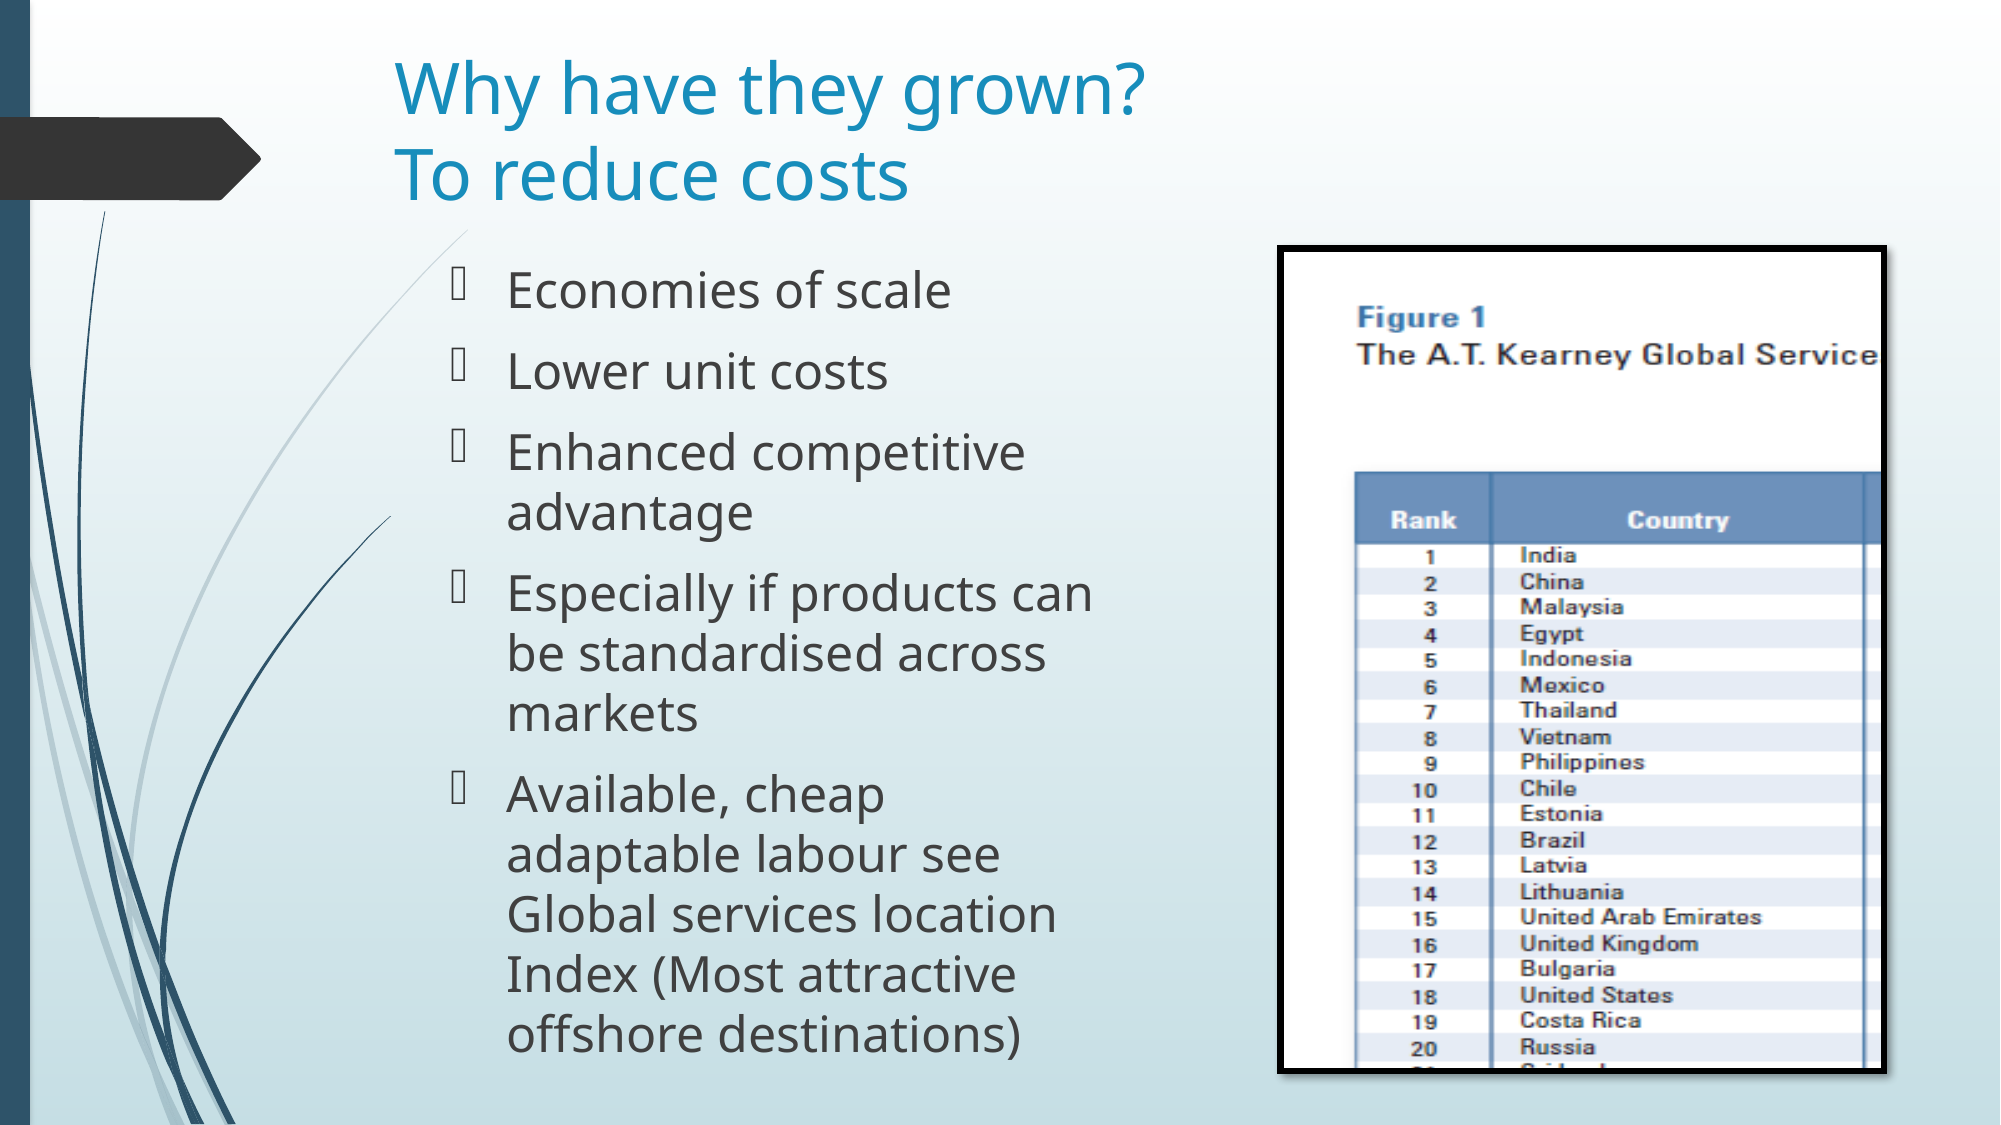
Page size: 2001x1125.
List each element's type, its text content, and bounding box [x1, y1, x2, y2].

title Why have they grown? To reduce costs [379, 36, 1730, 224]
list Economies of scale Lower unit costs Enhanced competitive advantage Especially if products can be standardised across markets Available, cheap adaptable labour see Global services location Index (Most attractive offshore destinations) [435, 251, 1143, 872]
picture [1283, 251, 1882, 1069]
